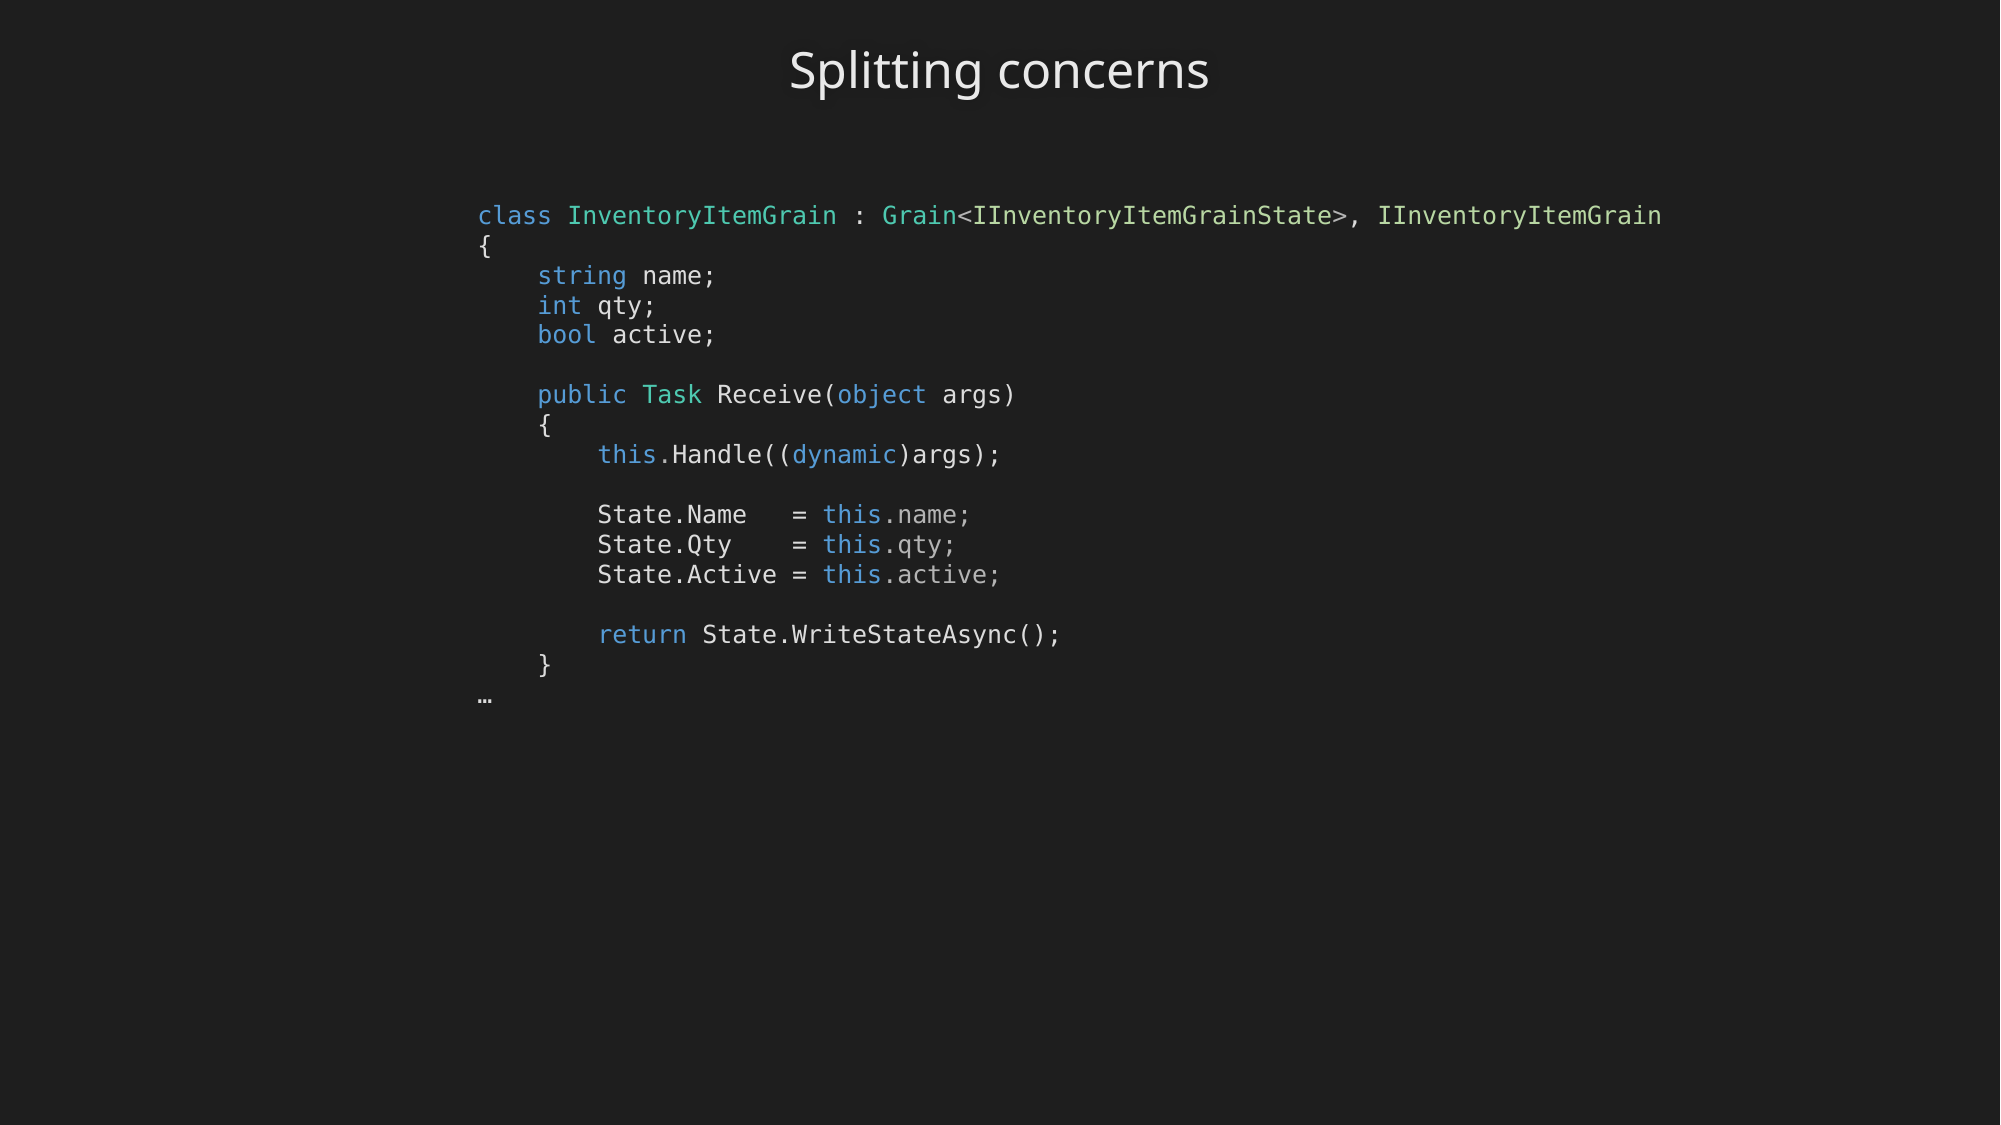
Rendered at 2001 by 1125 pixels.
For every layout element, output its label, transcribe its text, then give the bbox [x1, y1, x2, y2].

text_box Splitting concerns [774, 30, 1226, 106]
text_box class InventoryItemGrain : Grain<IInventoryItemGrainState>, IInventoryItemGrain { string name; int qty; bool active; public Task Receive(object args) { this.Handle((dynamic)args); State.Name = this.name; State.Qty = this.qty; State.Active = this.active; return State.WriteStateAsync(); } … [462, 191, 1768, 716]
